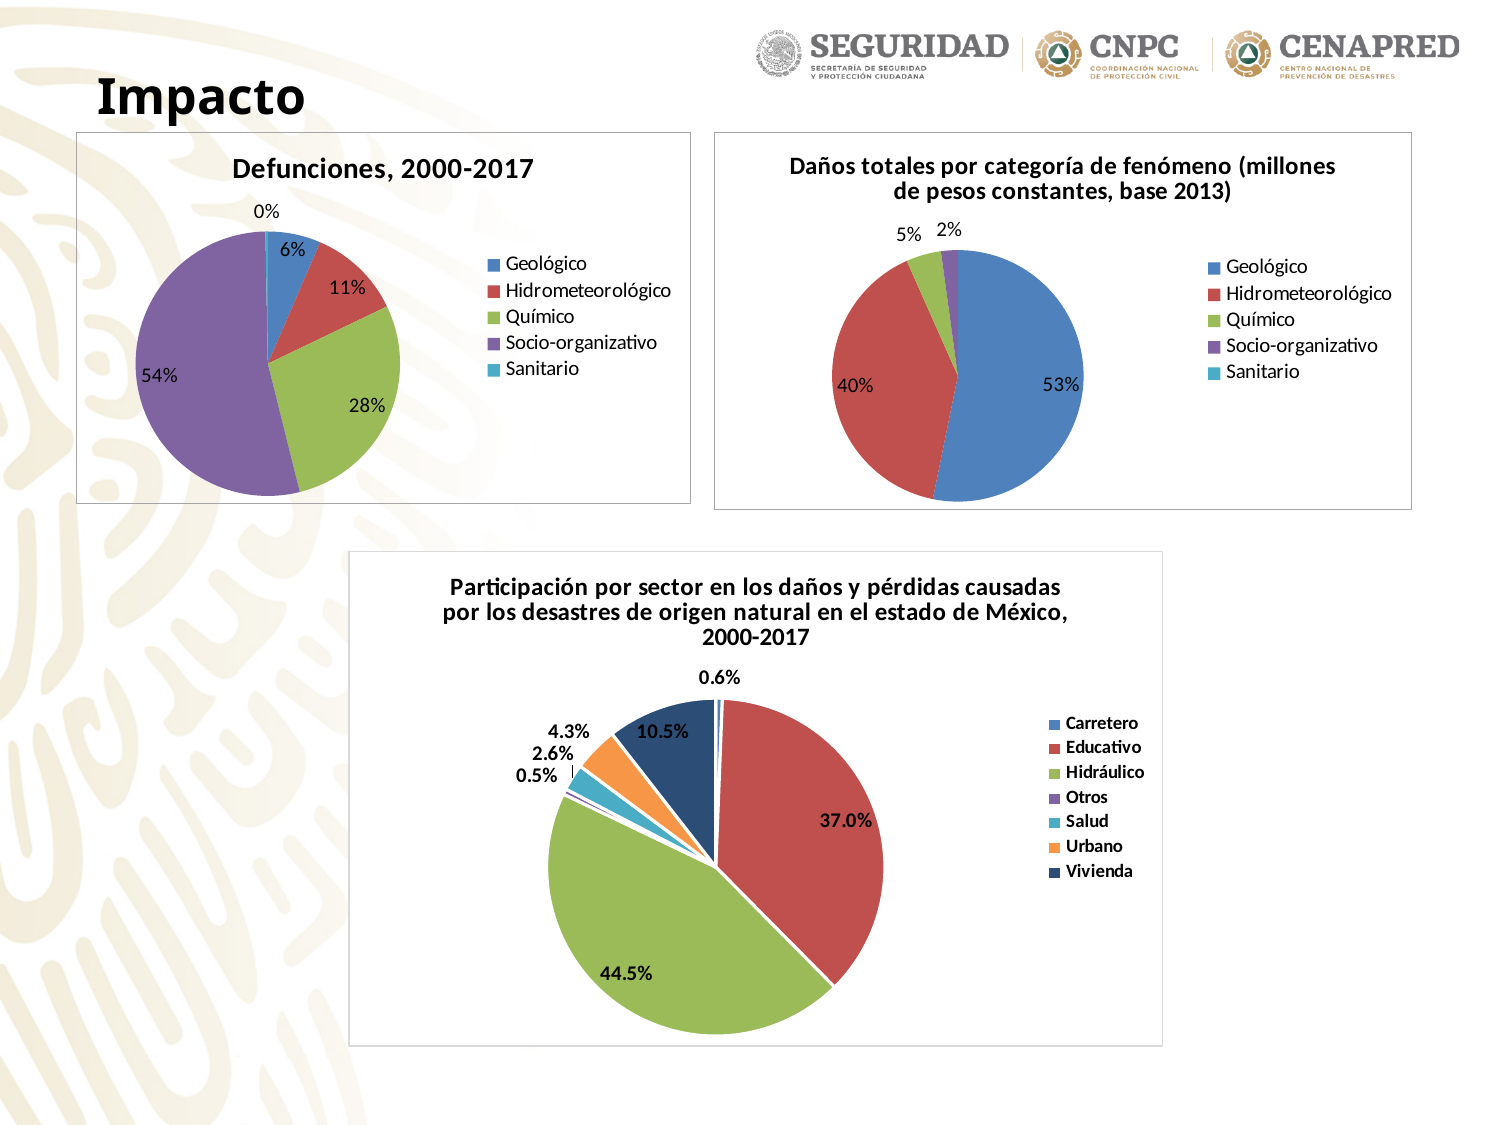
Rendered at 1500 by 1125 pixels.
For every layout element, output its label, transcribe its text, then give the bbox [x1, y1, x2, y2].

text_box Impacto [82, 57, 322, 130]
chart [714, 132, 1412, 510]
chart [76, 132, 692, 504]
chart [348, 550, 1164, 1048]
picture [0, 3, 1460, 1125]
